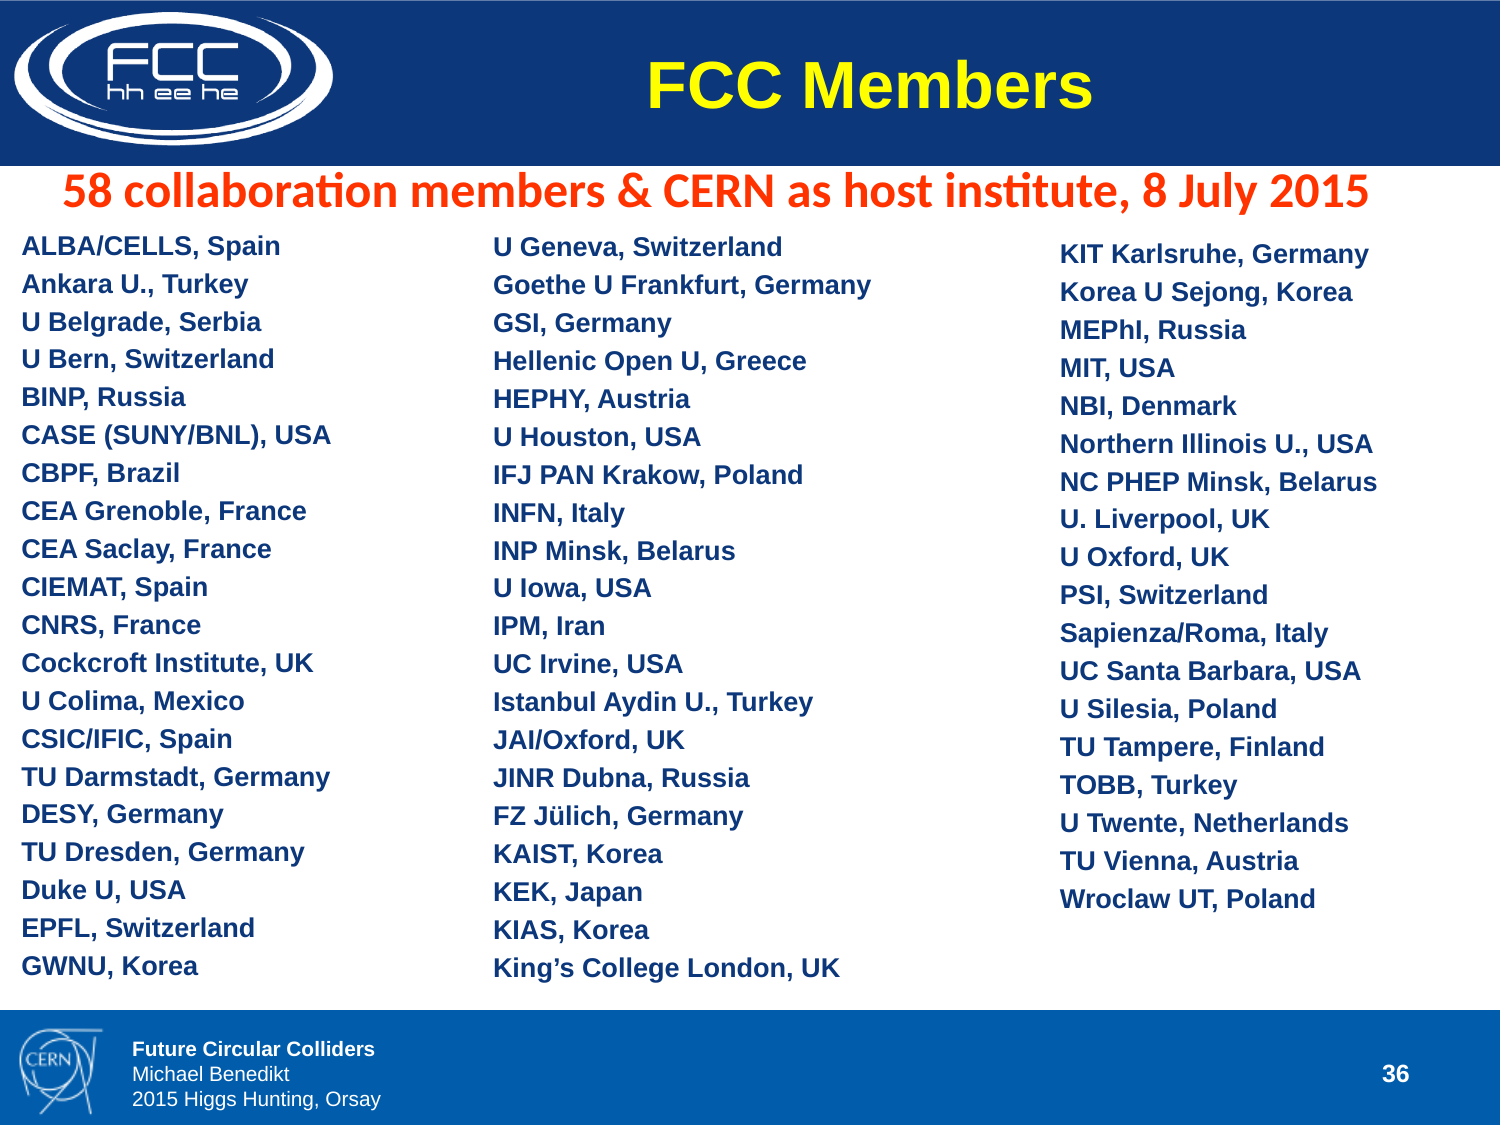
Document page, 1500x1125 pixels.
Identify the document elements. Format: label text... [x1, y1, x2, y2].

text_box KIT Karlsruhe, Germany Korea U Sejong, Korea MEPhI, Russia MIT, USA NBI, Denmark Northern Illinois U., USA NC PHEP Minsk, Belarus U. Liverpool, UK U Oxford, UK PSI, Switzerland Sapienza/Roma, Italy UC Santa Barbara, USA U Silesia, Poland TU Tampere, Finland TOBB, Turkey U Twente, Netherlands TU Vienna, Austria Wroclaw UT, Poland [1045, 228, 1500, 517]
text_box FCC Members [0, 0, 1500, 166]
text_box ALBA/CELLS, Spain Ankara U., Turkey U Belgrade, Serbia U Bern, Switzerland BINP, Russia CASE (SUNY/BNL), USA CBPF, Brazil CEA Grenoble, France CEA Saclay, France CIEMAT, Spain CNRS, France Cockcroft Institute, UK U Colima, Mexico CSIC/IFIC, Spain TU Darmstadt, Germany DESY, Germany TU Dresden, Germany Duke U, USA EPFL, Switzerland GWNU, Korea [6, 220, 1057, 509]
text_box U Geneva, Switzerland Goethe U Frankfurt, Germany GSI, Germany Hellenic Open U, Greece HEPHY, Austria U Houston, USA IFJ PAN Krakow, Poland INFN, Italy INP Minsk, Belarus U Iowa, USA IPM, Iran UC Irvine, USA Istanbul Aydin U., Turkey JAI/Oxford, UK JINR Dubna, Russia FZ Jülich, Germany KAIST, Korea KEK, Japan KIAS, Korea King’s College London, UK [478, 222, 1046, 510]
text_box 58 collaboration members & CERN as host institute, 8 July 2015 [47, 150, 1453, 228]
picture [5, 9, 341, 150]
